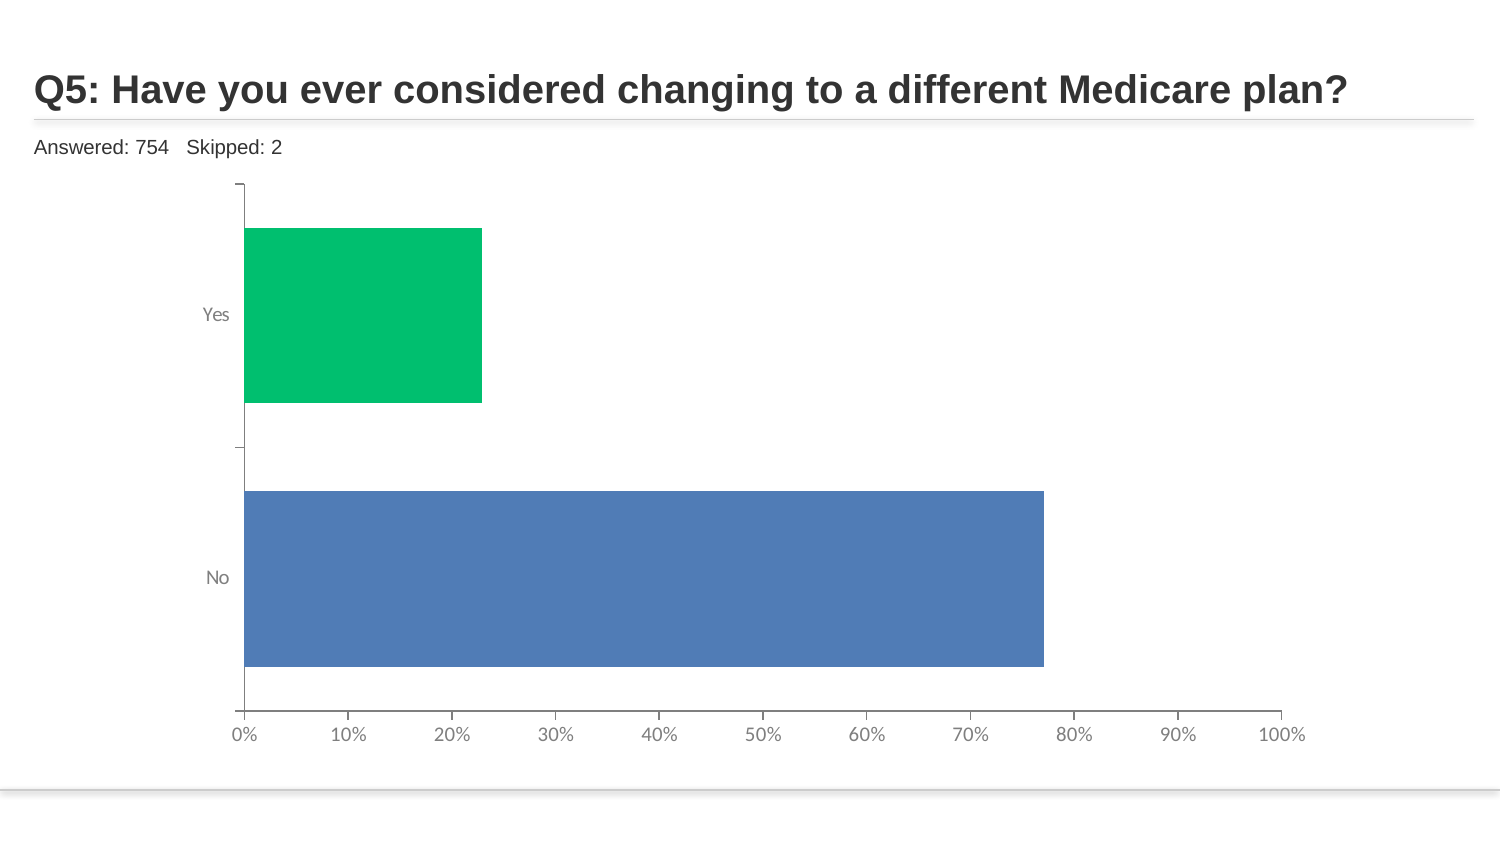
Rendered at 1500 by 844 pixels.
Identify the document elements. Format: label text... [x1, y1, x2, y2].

title Q5: Have you ever considered changing to a different Medicare plan? [18, 54, 1369, 119]
chart [179, 171, 1329, 758]
list Answered: 754 Skipped: 2 [19, 127, 1369, 167]
